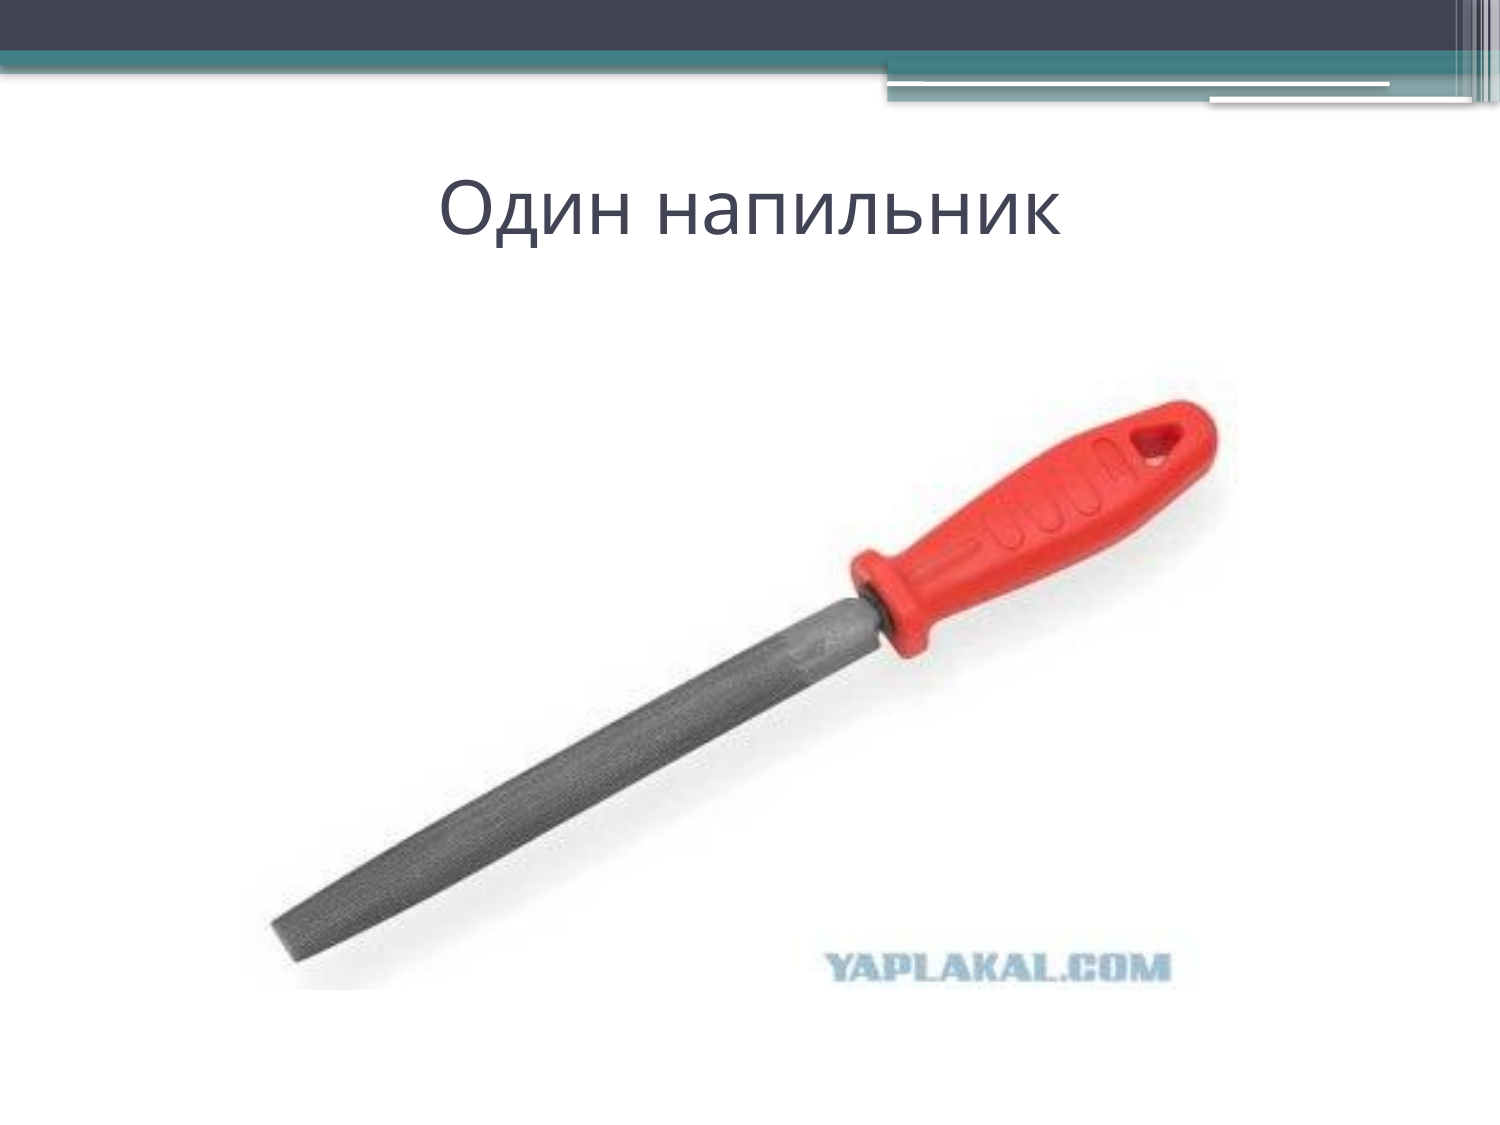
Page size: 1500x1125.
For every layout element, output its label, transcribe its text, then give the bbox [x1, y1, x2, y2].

title Один напильник [75, 152, 1425, 258]
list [222, 280, 1238, 991]
